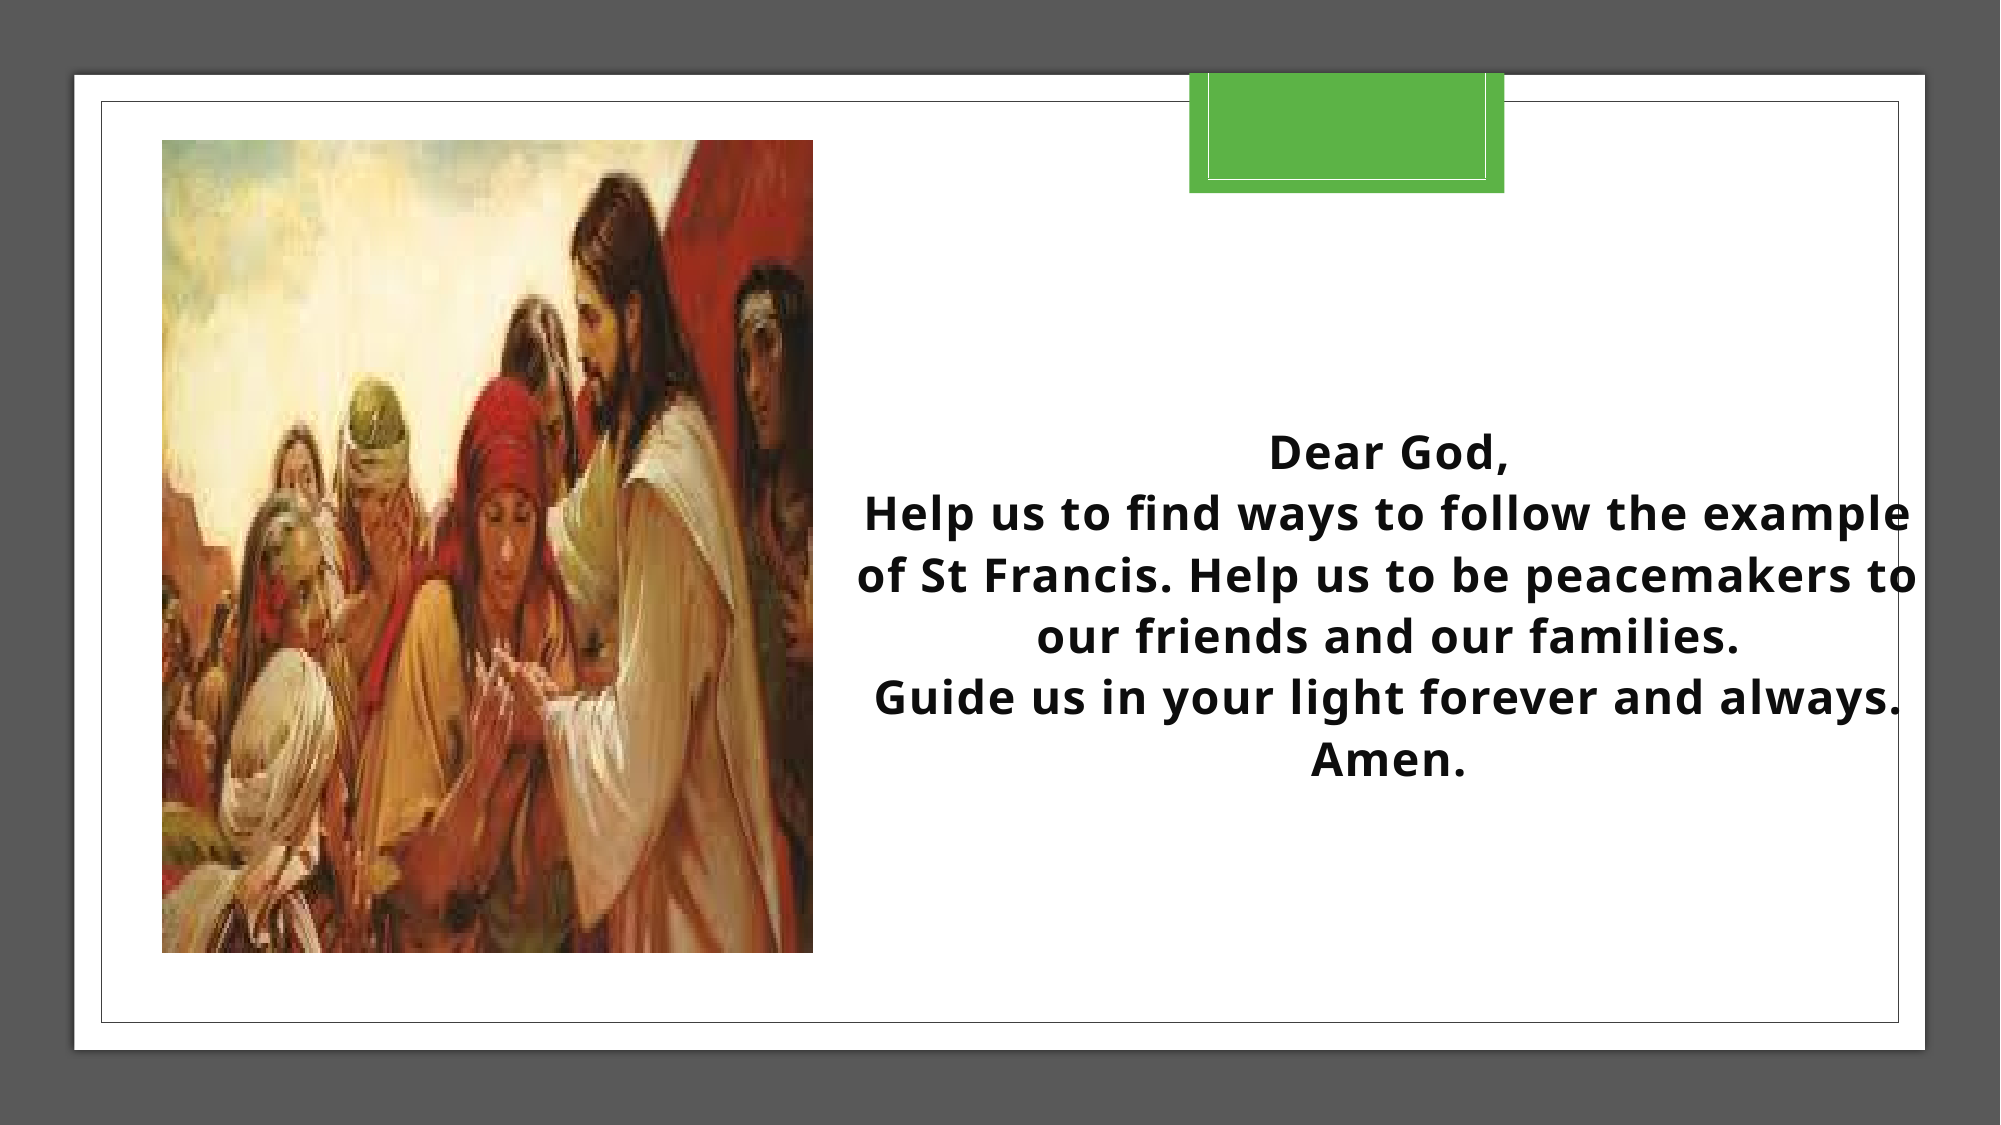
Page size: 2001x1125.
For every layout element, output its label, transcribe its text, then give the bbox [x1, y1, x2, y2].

text_box [74, 74, 1925, 1050]
picture [162, 140, 813, 954]
text_box [1188, 72, 1505, 194]
text_box [101, 101, 1899, 1023]
subtitle Dear God, Help us to find ways to follow the example of St Francis. Help us to be peacemakers to our friends and our families. Guide us in your light forever and always. Amen. [825, 255, 1952, 979]
